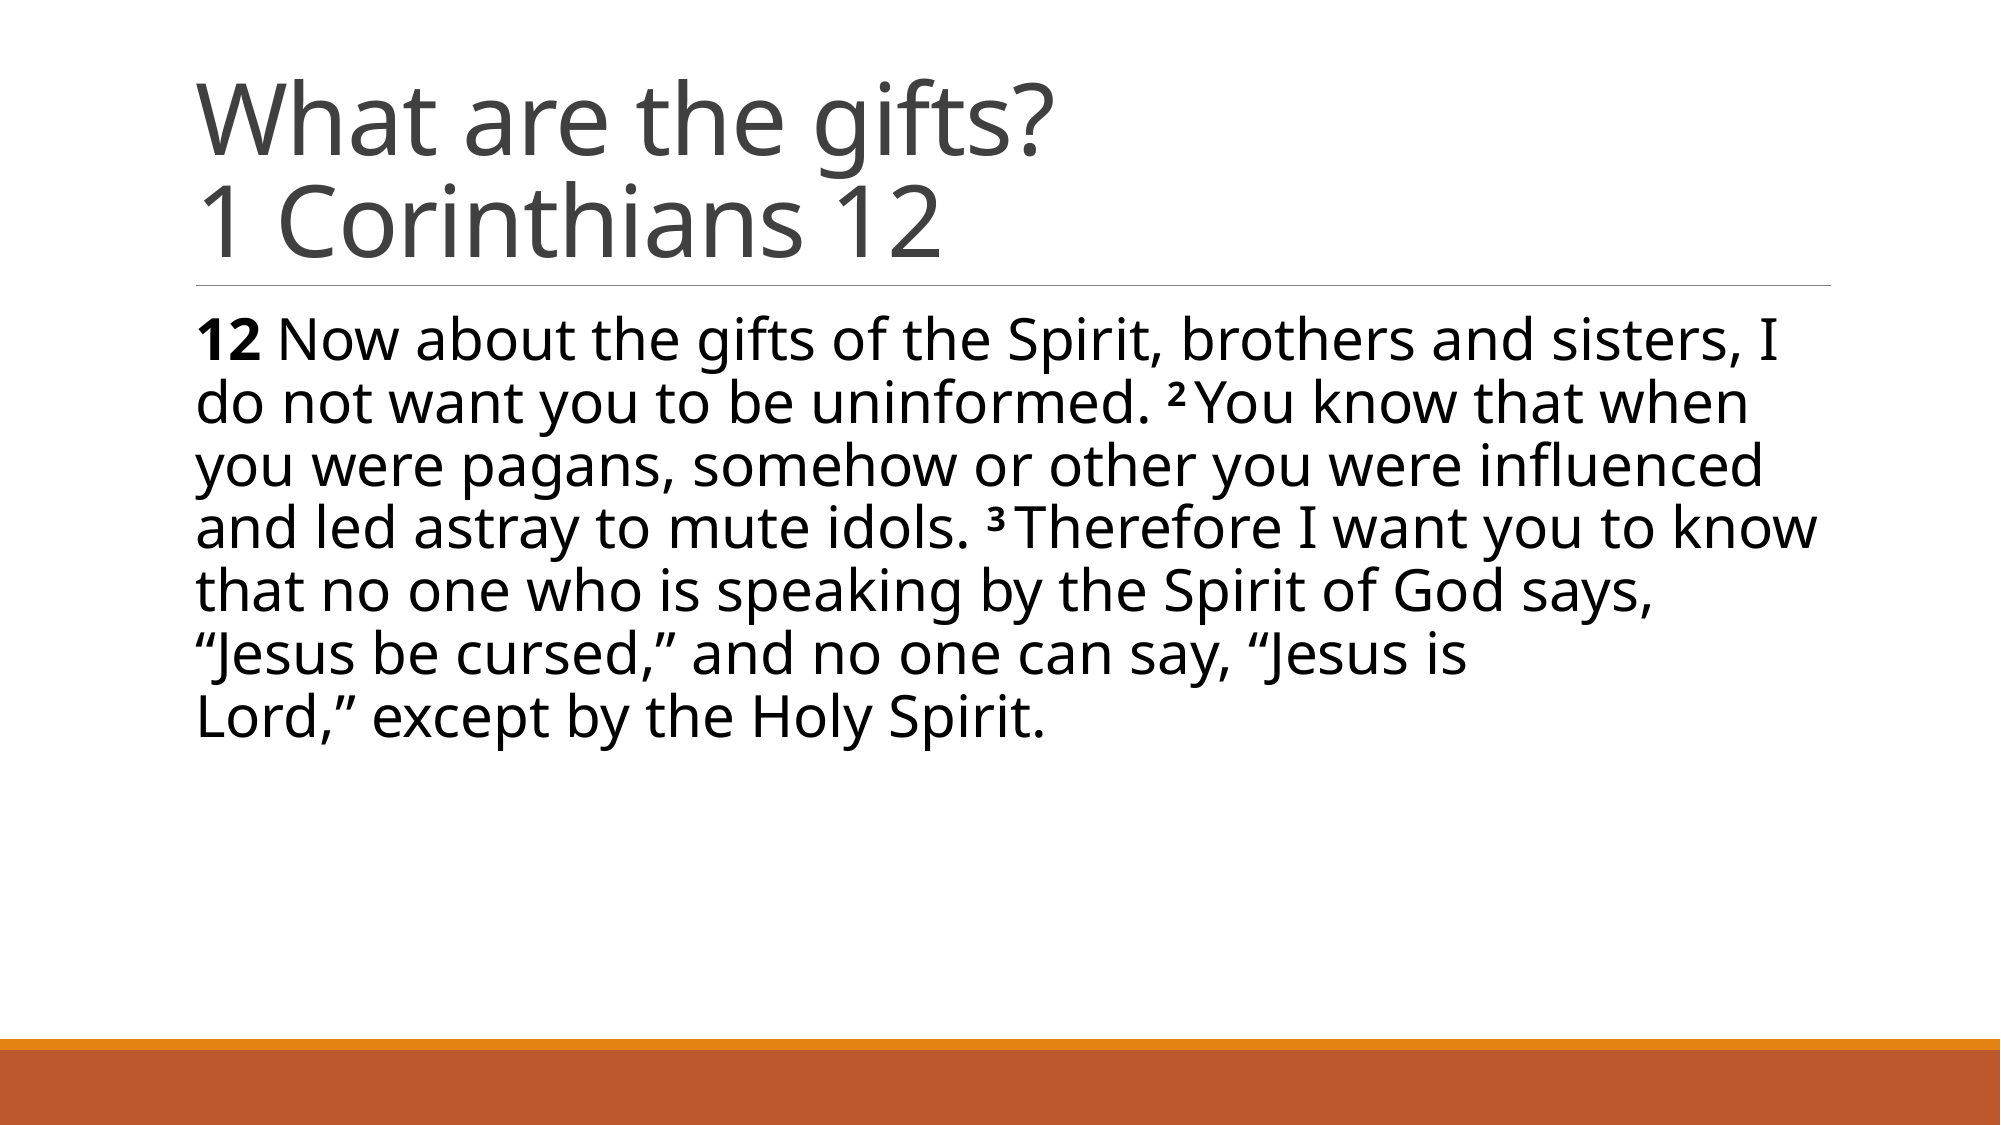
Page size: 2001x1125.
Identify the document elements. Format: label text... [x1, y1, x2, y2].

list 12 Now about the gifts of the Spirit, brothers and sisters, I do not want you to be uninformed. 2 You know that when you were pagans, somehow or other you were influenced and led astray to mute idols. 3 Therefore I want you to know that no one who is speaking by the Spirit of God says, “Jesus be cursed,” and no one can say, “Jesus is Lord,” except by the Holy Spirit. [180, 302, 1830, 963]
title What are the gifts? 1 Corinthians 12 [180, 47, 1830, 285]
